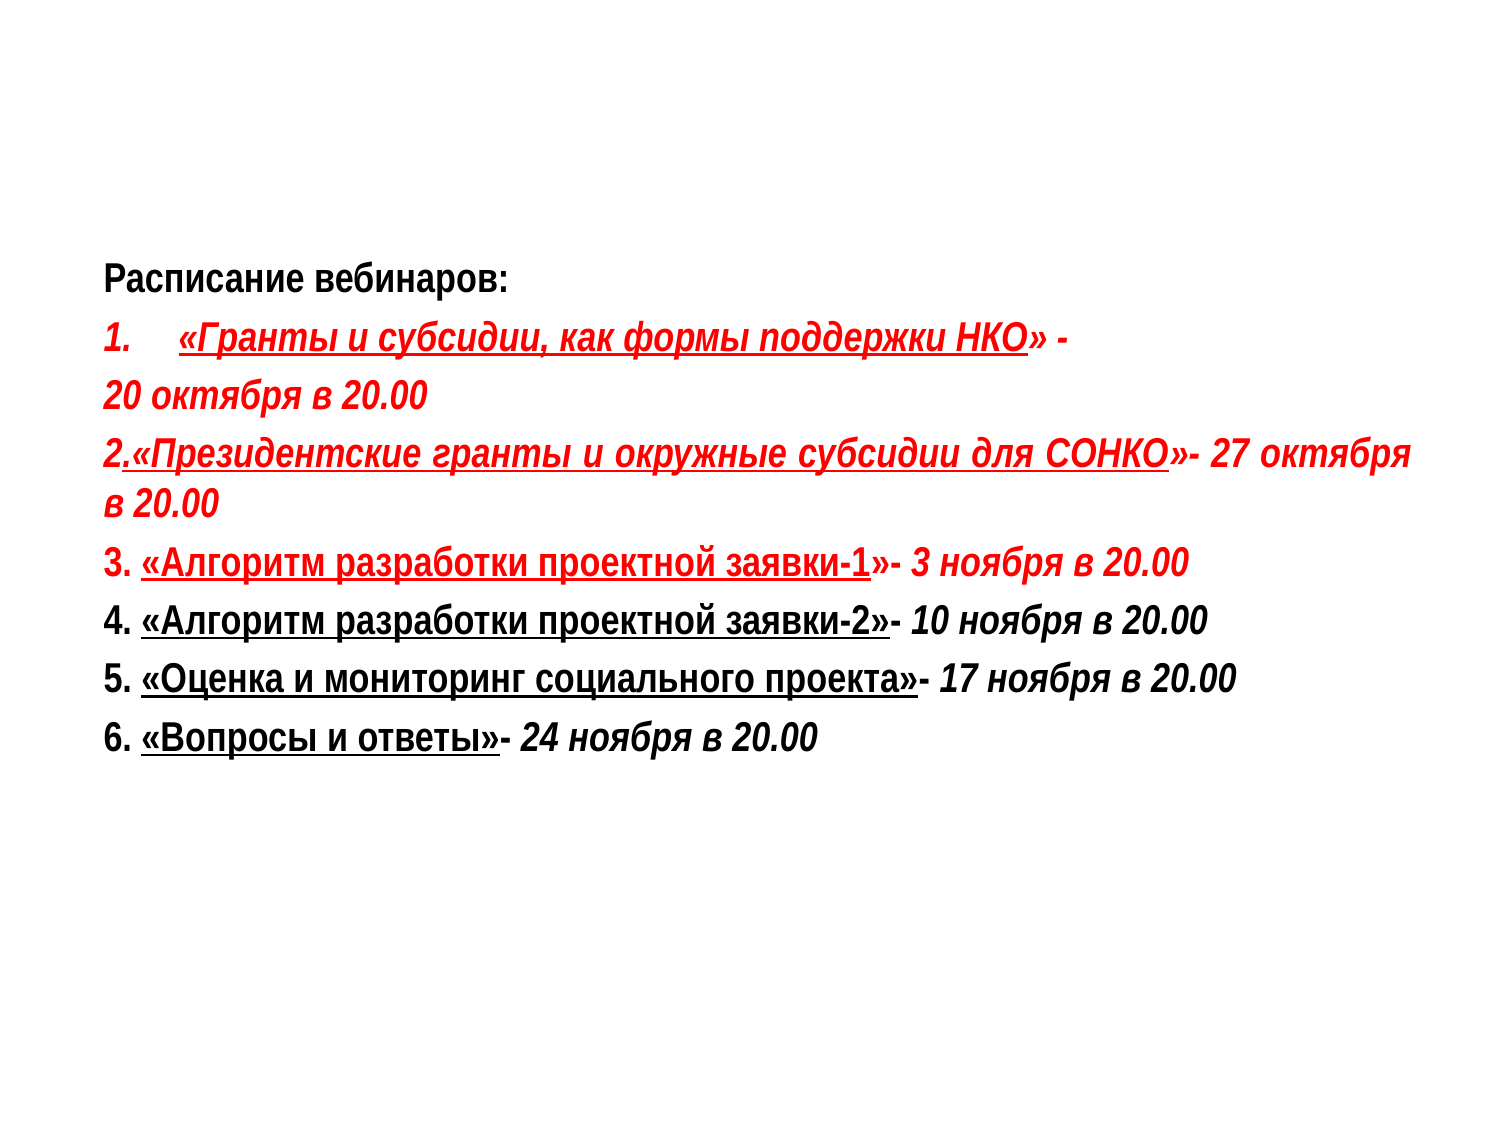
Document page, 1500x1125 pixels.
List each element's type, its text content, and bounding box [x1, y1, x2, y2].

list Расписание вебинаров: «Гранты и субсидии, как формы поддержки НКО» - 20 октября в 20.00 2.«Президентские гранты и окружные субсидии для СОНКО»- 27 октября в 20.00 3. «Алгоритм разработки проектной заявки-1»- 3 ноября в 20.00 4. «Алгоритм разработки проектной заявки-2»- 10 ноября в 20.00 5. «Оценка и мониторинг социального проекта»- 17 ноября в 20.00 6. «Вопросы и ответы»- 24 ноября в 20.00 [88, 243, 1427, 916]
